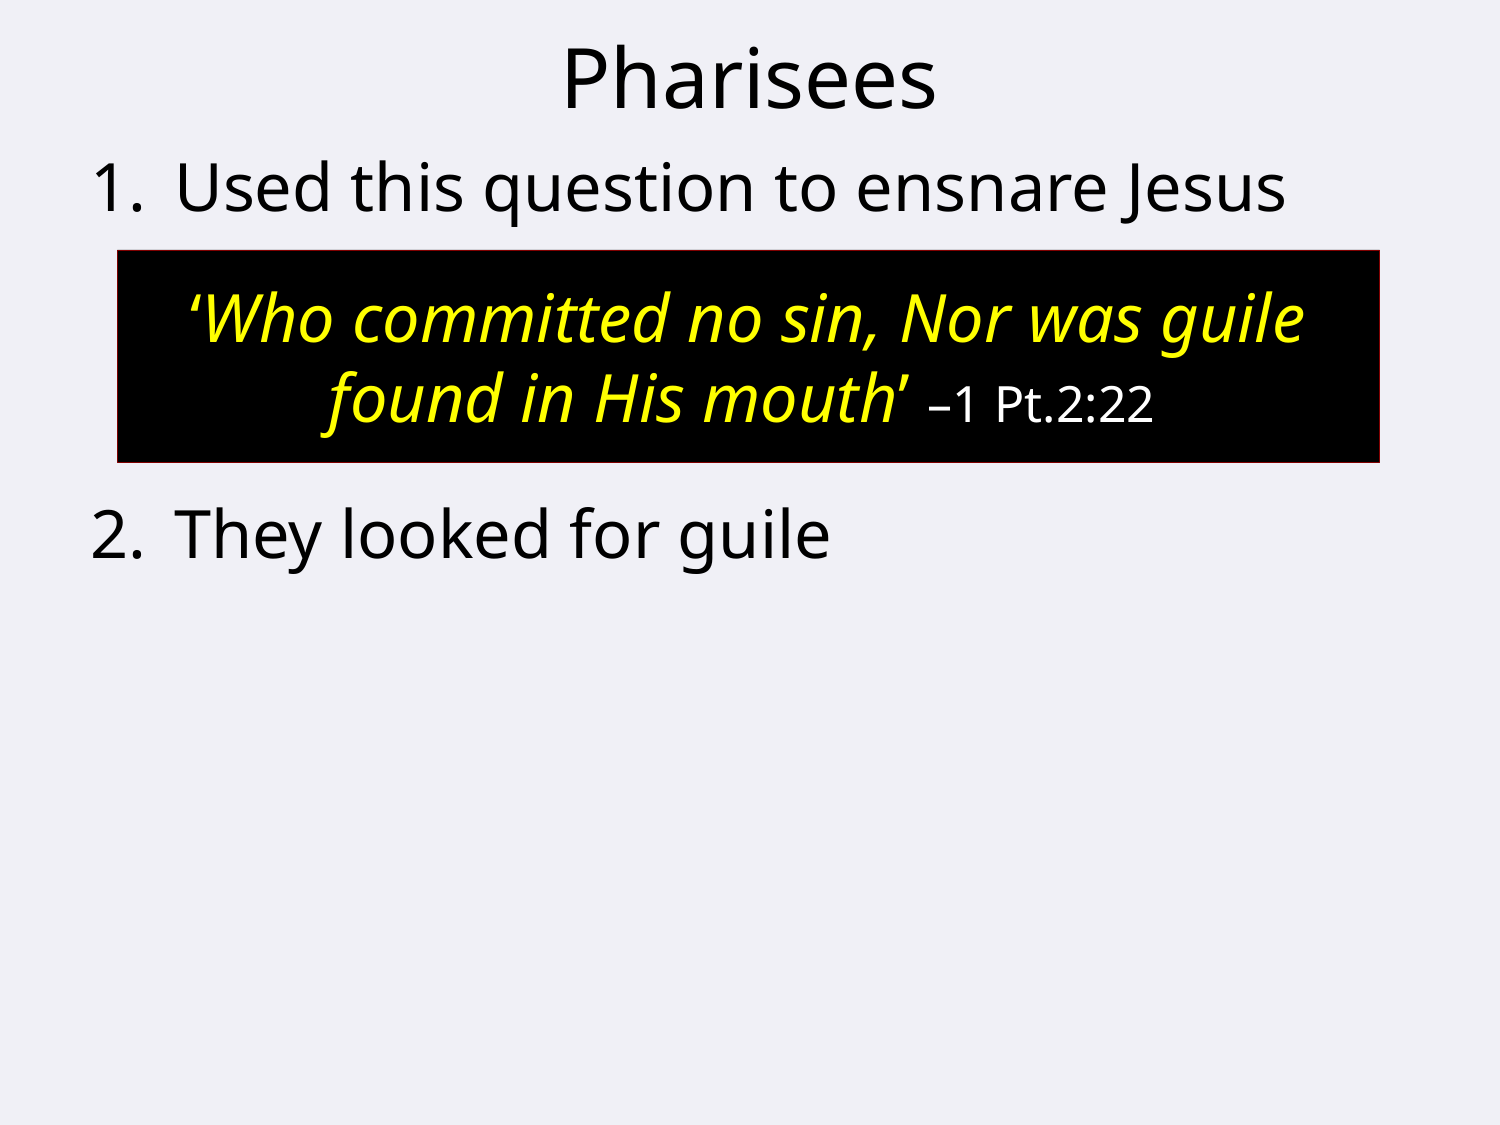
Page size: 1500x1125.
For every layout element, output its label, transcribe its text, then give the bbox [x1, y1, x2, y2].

list Used this question to ensnare Jesus They looked for guile [75, 137, 1425, 1063]
title Pharisees [112, 12, 1388, 137]
text_box ‘Who committed no sin, Nor was guile found in His mouth’ –1 Pt.2:22 [115, 248, 1382, 464]
